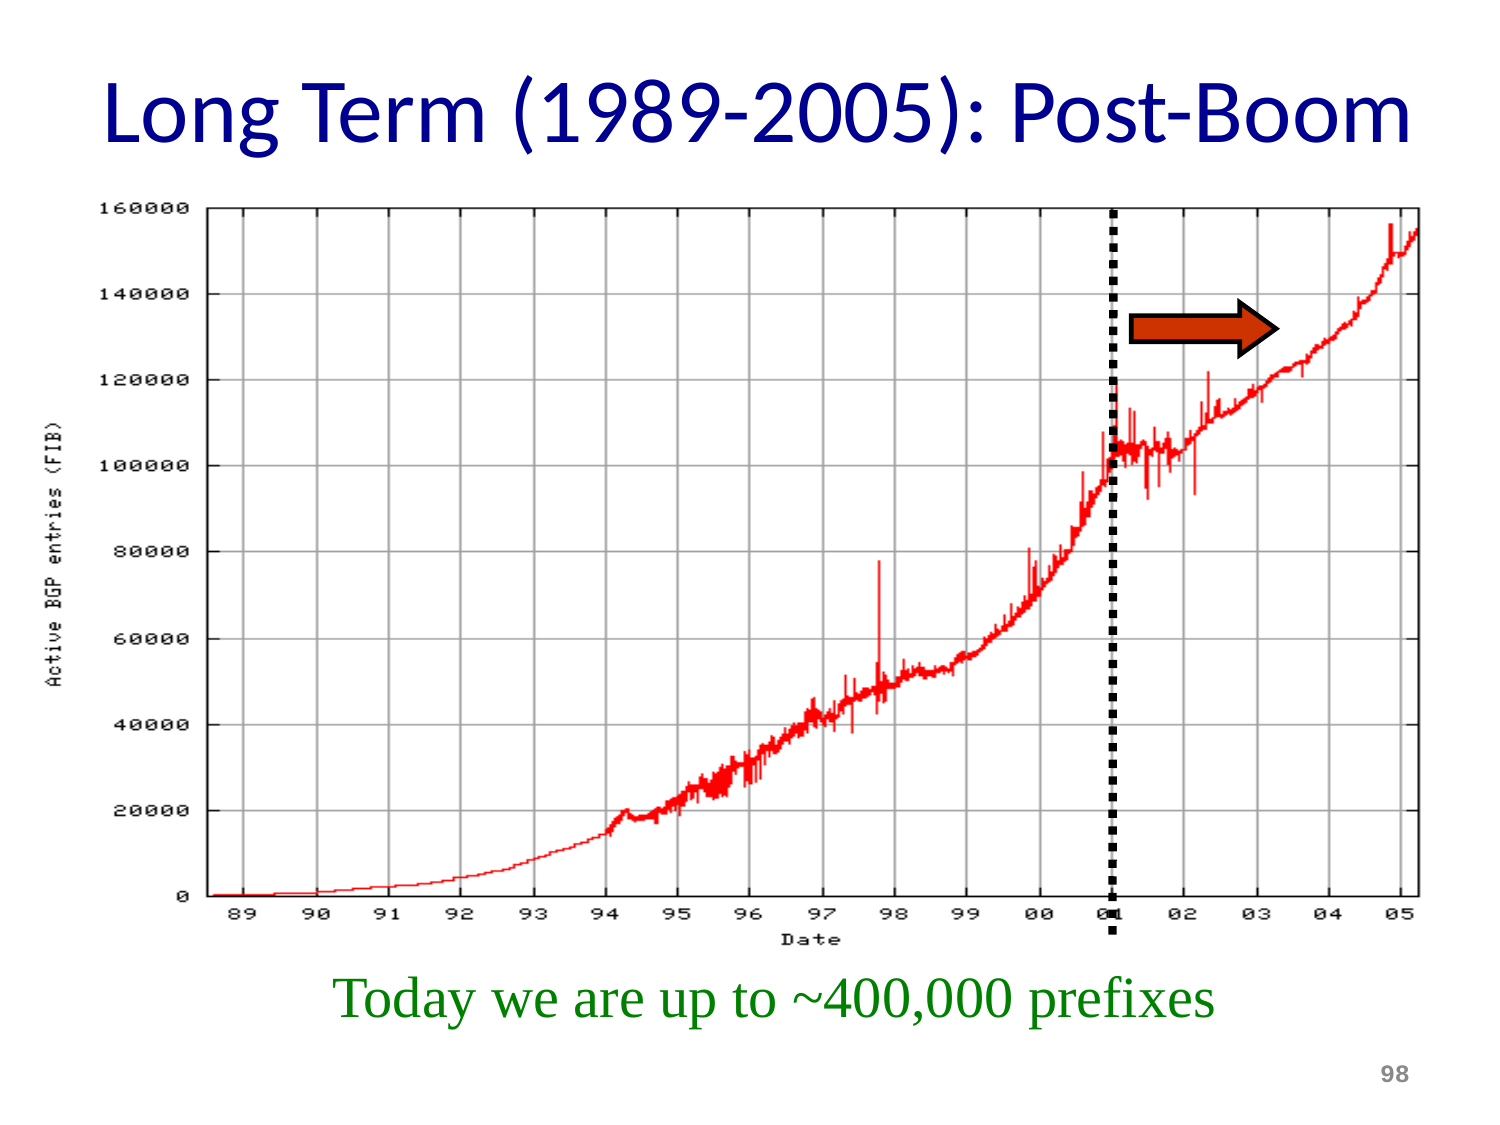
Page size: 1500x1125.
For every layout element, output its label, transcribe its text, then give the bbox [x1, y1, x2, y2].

picture [29, 187, 1463, 951]
text_box Today we are up to ~400,000 prefixes [317, 959, 1232, 1037]
title Long Term (1989-2005): Post-Boom [75, 12, 1443, 185]
slide_number 98 [1074, 1042, 1425, 1103]
